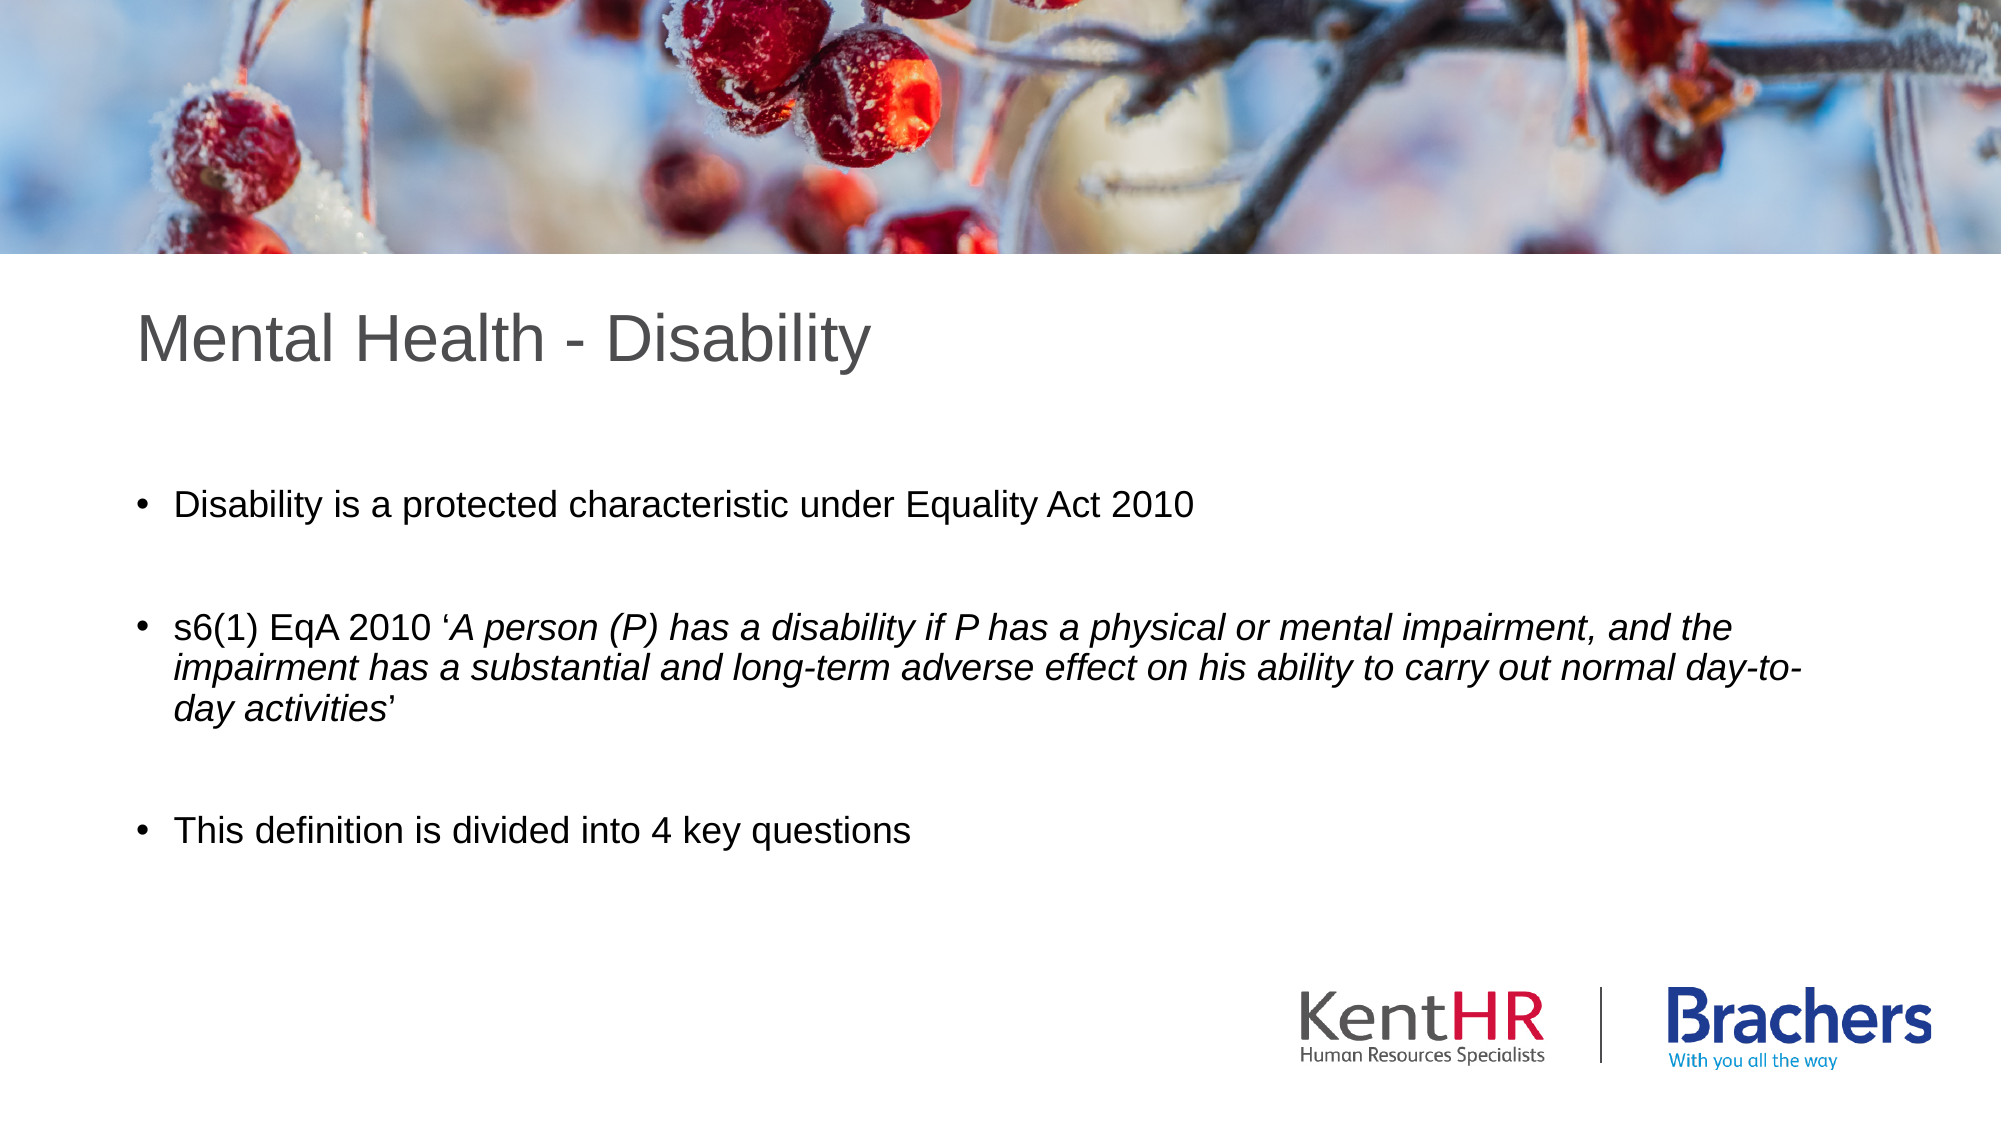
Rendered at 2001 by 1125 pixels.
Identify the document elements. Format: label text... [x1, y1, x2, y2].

picture [0, 0, 2001, 254]
picture [1282, 962, 1558, 1092]
list Disability is a protected characteristic under Equality Act 2010 s6(1) EqA 2010 ‘A person (P) has a disability if P has a physical or mental impairment, and the impairment has a substantial and long-term adverse effect on his ability to carry out normal day-to-day activities’ This definition is divided into 4 key questions [121, 412, 1847, 988]
title Mental Health - Disability [121, 267, 1847, 412]
picture [1668, 987, 1932, 1070]
